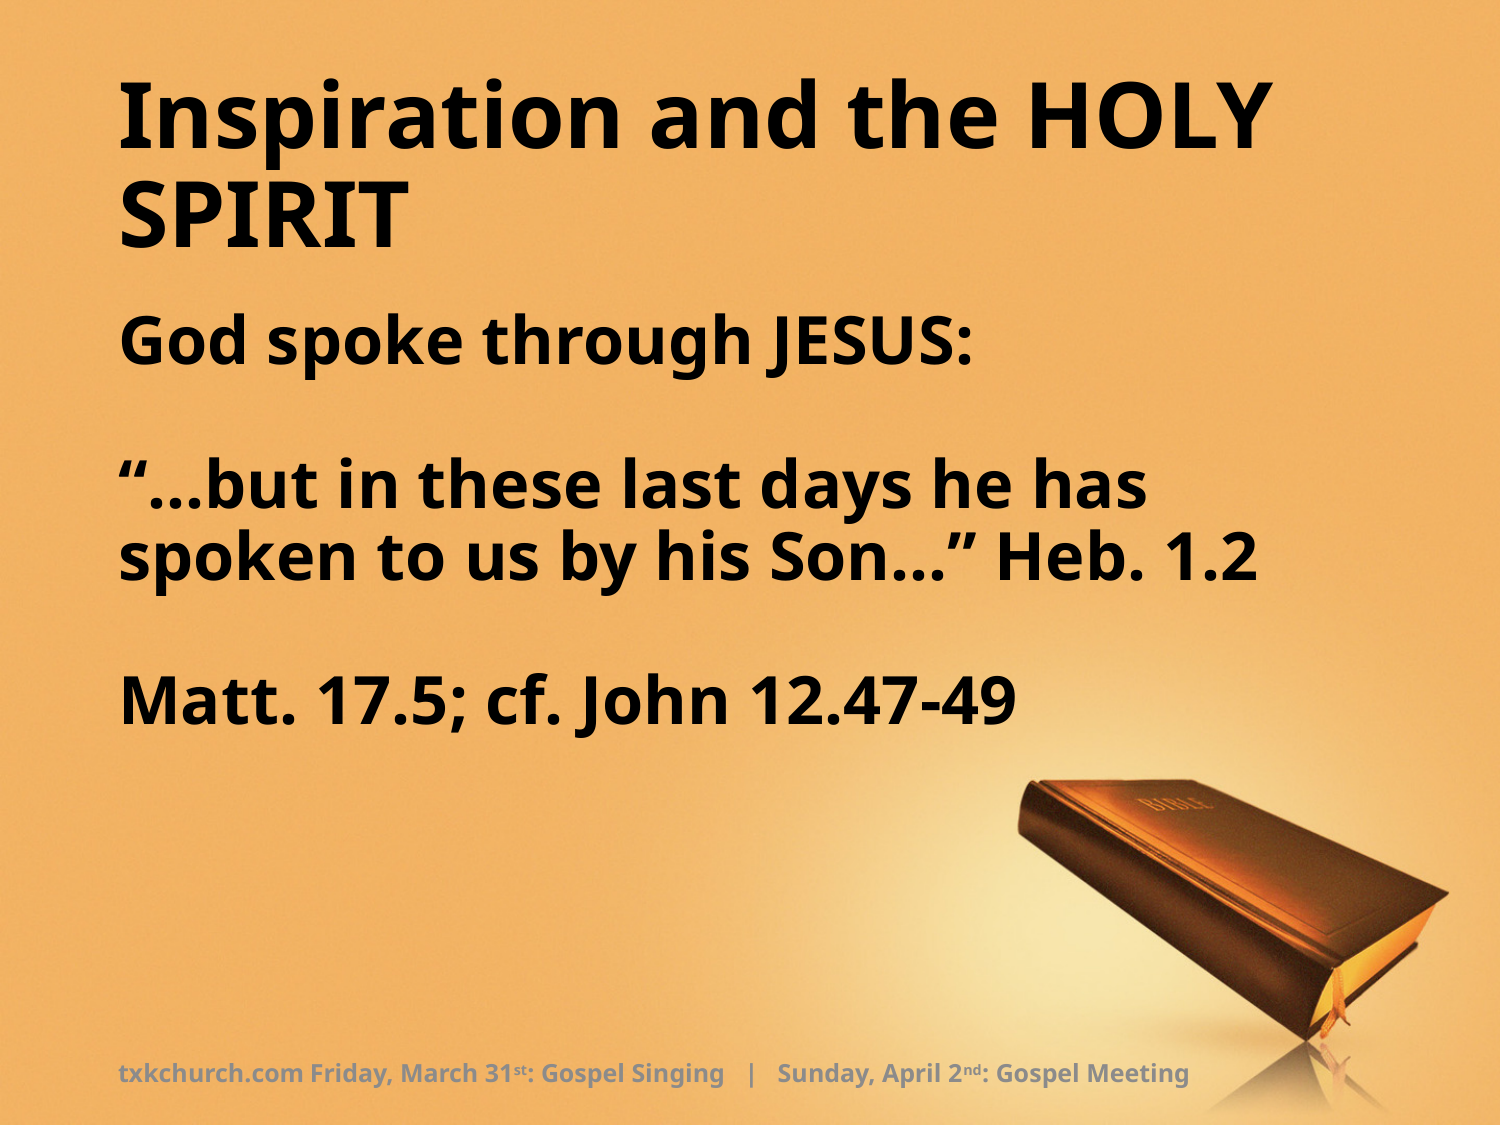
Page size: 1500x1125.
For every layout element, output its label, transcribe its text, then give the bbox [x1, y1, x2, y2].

list God spoke through JESUS: “…but in these last days he has spoken to us by his Son…” Heb. 1.2 Matt. 17.5; cf. John 12.47-49 [103, 299, 1397, 1014]
slide_number txkchurch.com [103, 1042, 294, 1103]
footer Friday, March 31st: Gospel Singing | Sunday, April 2nd: Gospel Meeting [294, 1042, 1206, 1103]
picture [0, 0, 1500, 1125]
title Inspiration and the HOLY SPIRIT [103, 59, 1425, 278]
